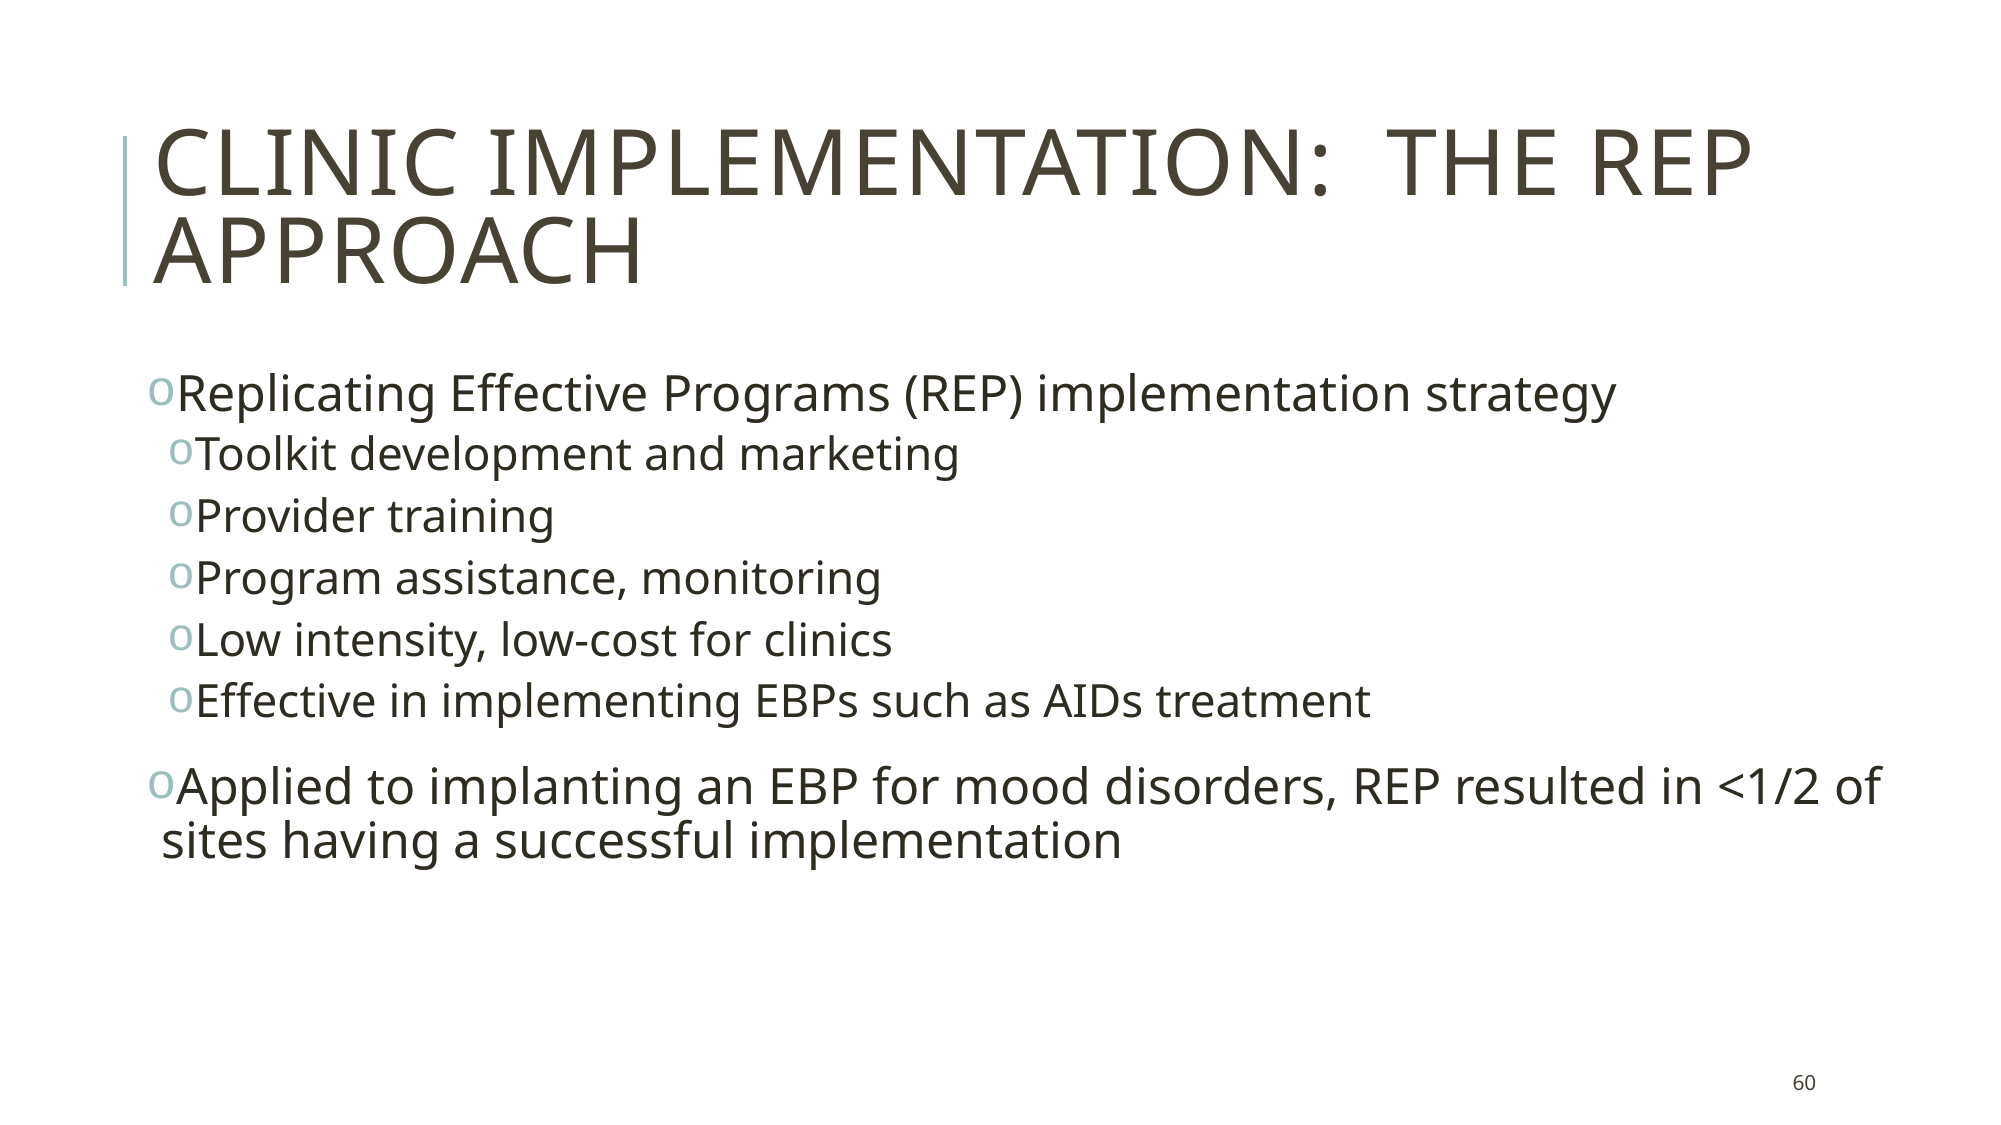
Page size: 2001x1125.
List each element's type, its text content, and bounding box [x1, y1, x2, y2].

list Replicating Effective Programs (REP) implementation strategy Toolkit development and marketing Provider training Program assistance, monitoring Low intensity, low-cost for clinics Effective in implementing EBPs such as AIDs treatment Applied to implanting an EBP for mood disorders, REP resulted in <1/2 of sites having a successful implementation [138, 360, 1909, 1087]
title Clinic Implementation: The REP Approach [138, 104, 1863, 322]
slide_number 60 [1777, 1061, 1938, 1107]
